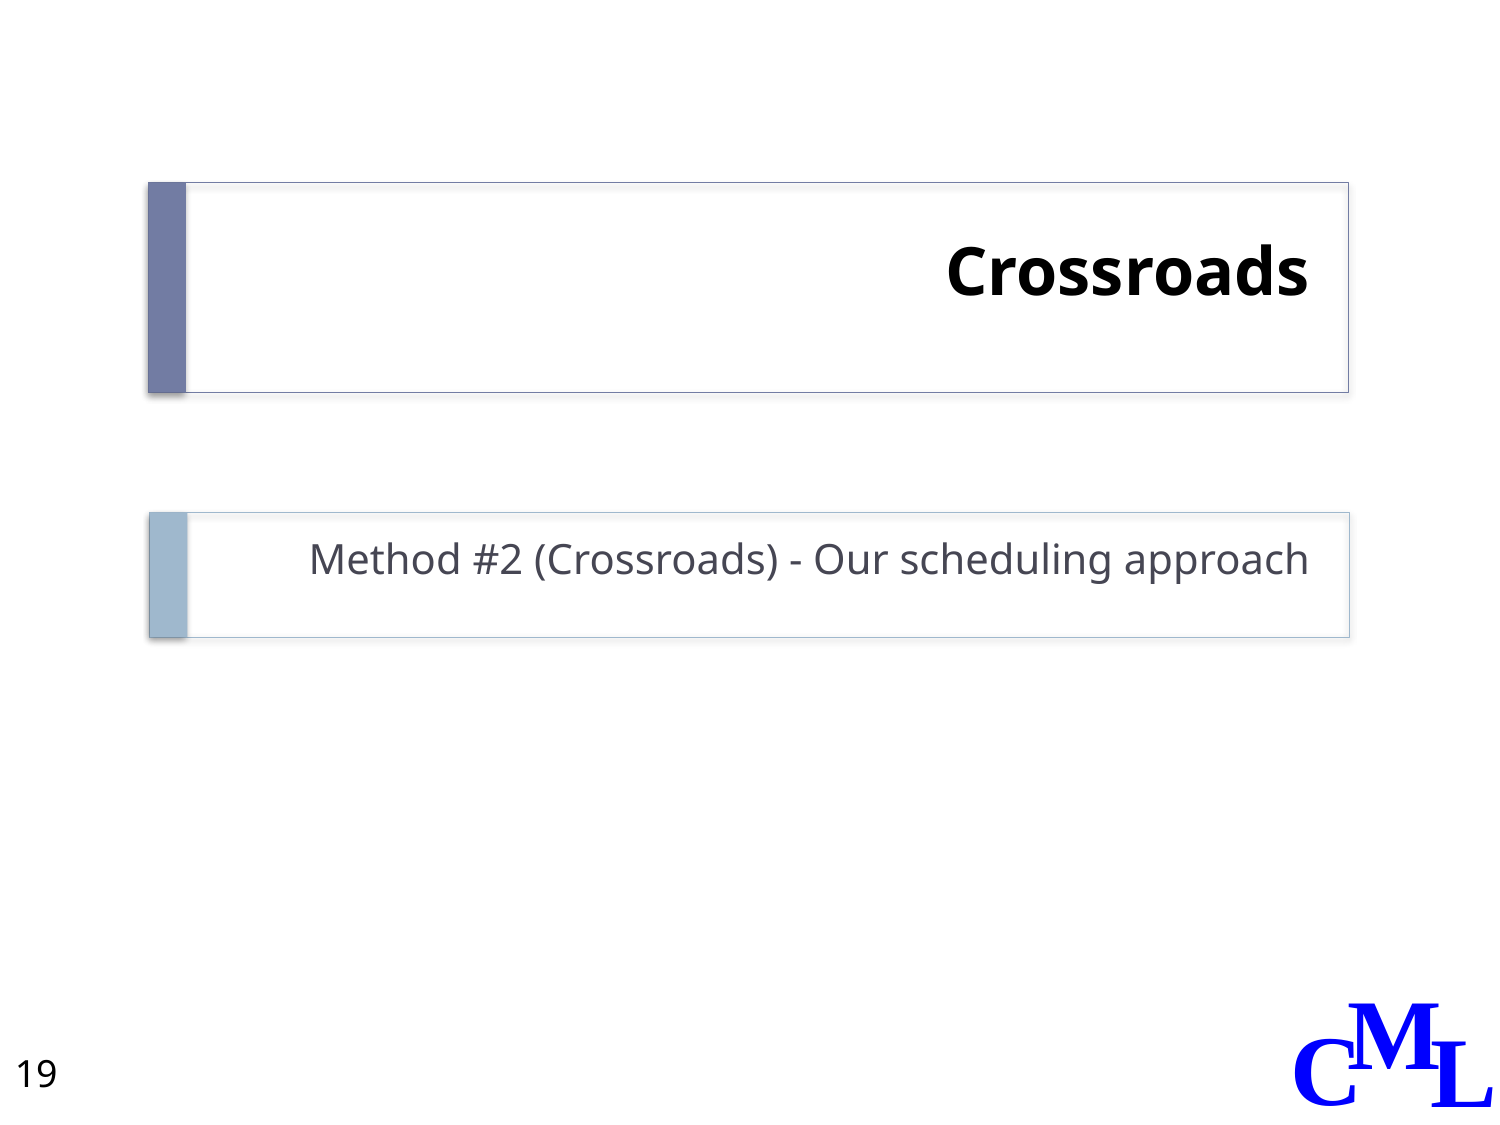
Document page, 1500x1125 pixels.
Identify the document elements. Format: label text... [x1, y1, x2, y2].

title Crossroads [200, 221, 1325, 385]
subtitle Method #2 (Crossroads) - Our scheduling approach [200, 525, 1325, 613]
slide_number 19 [0, 1042, 212, 1103]
